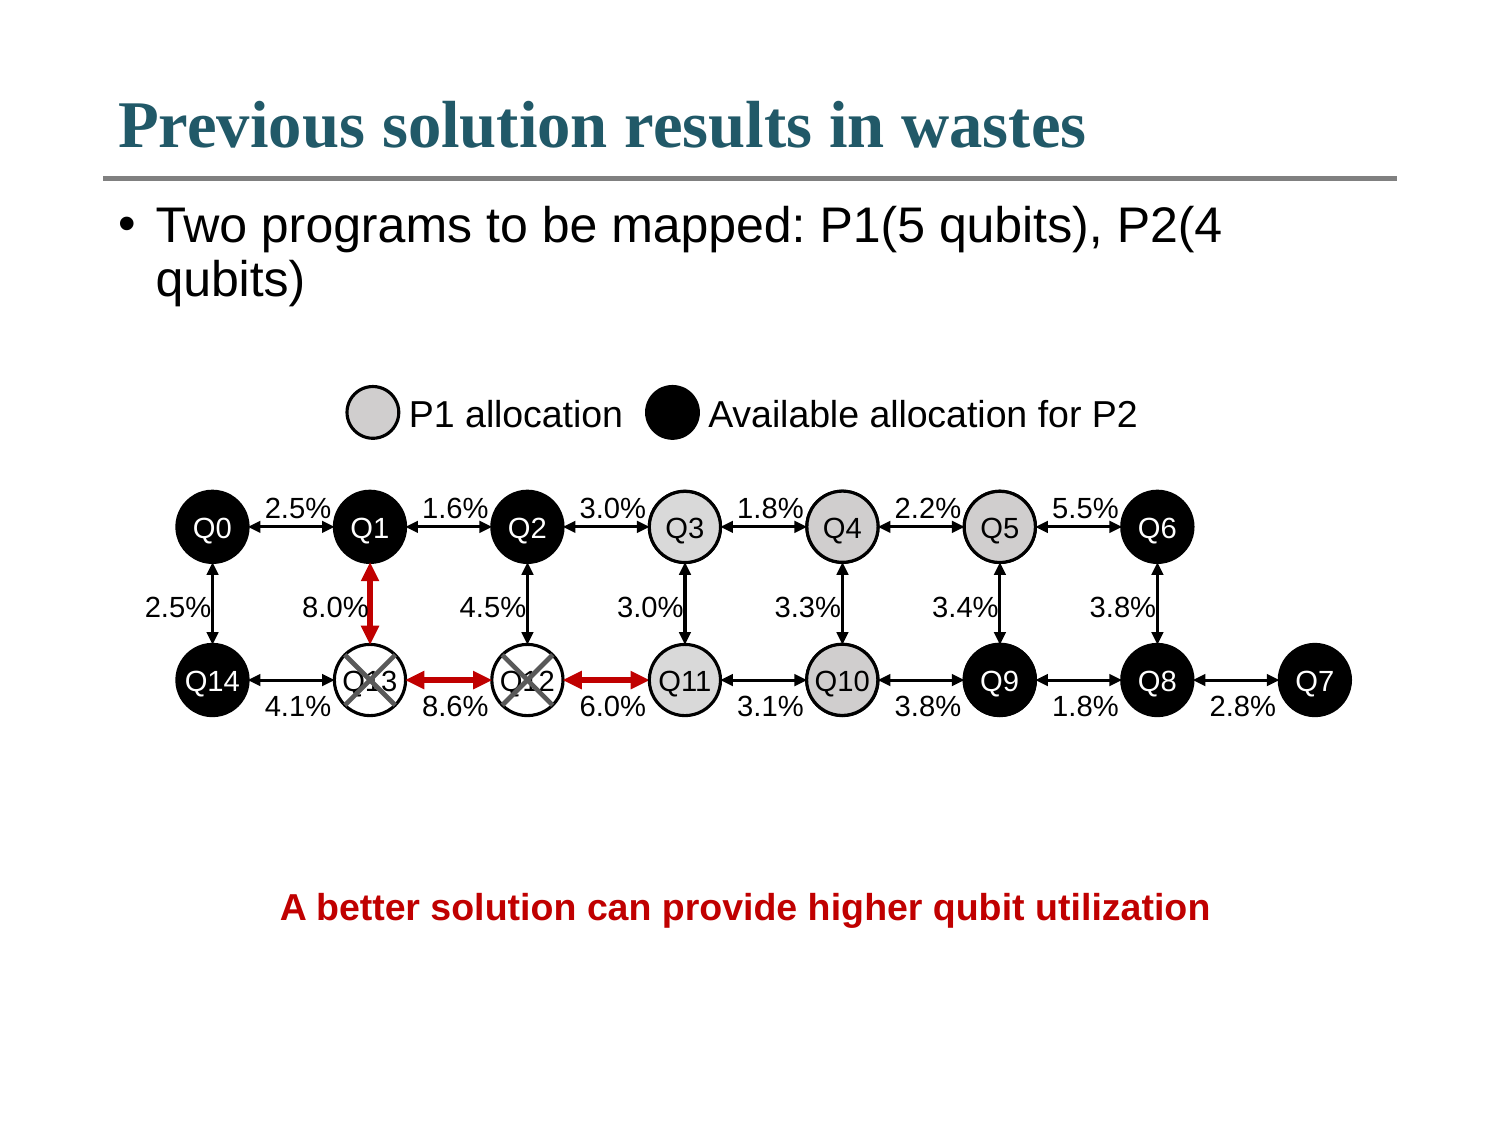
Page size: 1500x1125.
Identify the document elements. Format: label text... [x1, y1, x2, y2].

text_box Q0 [175, 490, 250, 564]
text_box Q8 [1120, 643, 1194, 717]
text_box A better solution can provide higher qubit utilization [212, 875, 1280, 936]
text_box 8.6% [375, 686, 492, 722]
text_box 2.8% [1163, 686, 1280, 722]
text_box 5.5% [1005, 489, 1122, 525]
text_box 4.5% [413, 588, 527, 624]
text_box 2.5% [139, 588, 212, 624]
text_box 8.0% [255, 588, 369, 624]
text_box Q14 [175, 643, 250, 717]
text_box 1.8% [1005, 686, 1122, 722]
text_box Q10 [805, 643, 879, 717]
text_box 1.6% [375, 489, 492, 525]
text_box Q9 [963, 643, 1037, 717]
text_box 6.0% [533, 686, 650, 722]
text_box Q13 [333, 643, 407, 717]
text_box 2.2% [848, 489, 965, 525]
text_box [502, 654, 553, 706]
text_box Q7 [1278, 643, 1352, 717]
text_box 3.0% [570, 588, 684, 624]
list Two programs to be mapped: P1(5 qubits), P2(4 qubits) [103, 191, 1397, 1014]
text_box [346, 382, 642, 444]
text_box 3.3% [728, 588, 842, 624]
text_box 3.0% [533, 489, 650, 525]
text_box Q11 [648, 643, 722, 717]
text_box 3.4% [885, 588, 999, 624]
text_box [646, 382, 1170, 444]
text_box Q3 [648, 490, 722, 564]
text_box 1.8% [690, 489, 807, 525]
text_box Q6 [1120, 490, 1195, 564]
text_box 2.5% [218, 489, 335, 525]
text_box 3.8% [1043, 588, 1157, 624]
text_box 4.1% [218, 686, 335, 722]
text_box 3.8% [848, 686, 965, 722]
text_box Q1 [333, 490, 407, 564]
text_box Q5 [963, 490, 1037, 564]
text_box Q4 [805, 490, 880, 564]
title Previous solution results in wastes [103, 73, 1397, 179]
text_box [344, 654, 396, 706]
text_box Q12 [490, 643, 564, 717]
text_box 3.1% [690, 686, 807, 722]
text_box Q2 [490, 490, 564, 564]
